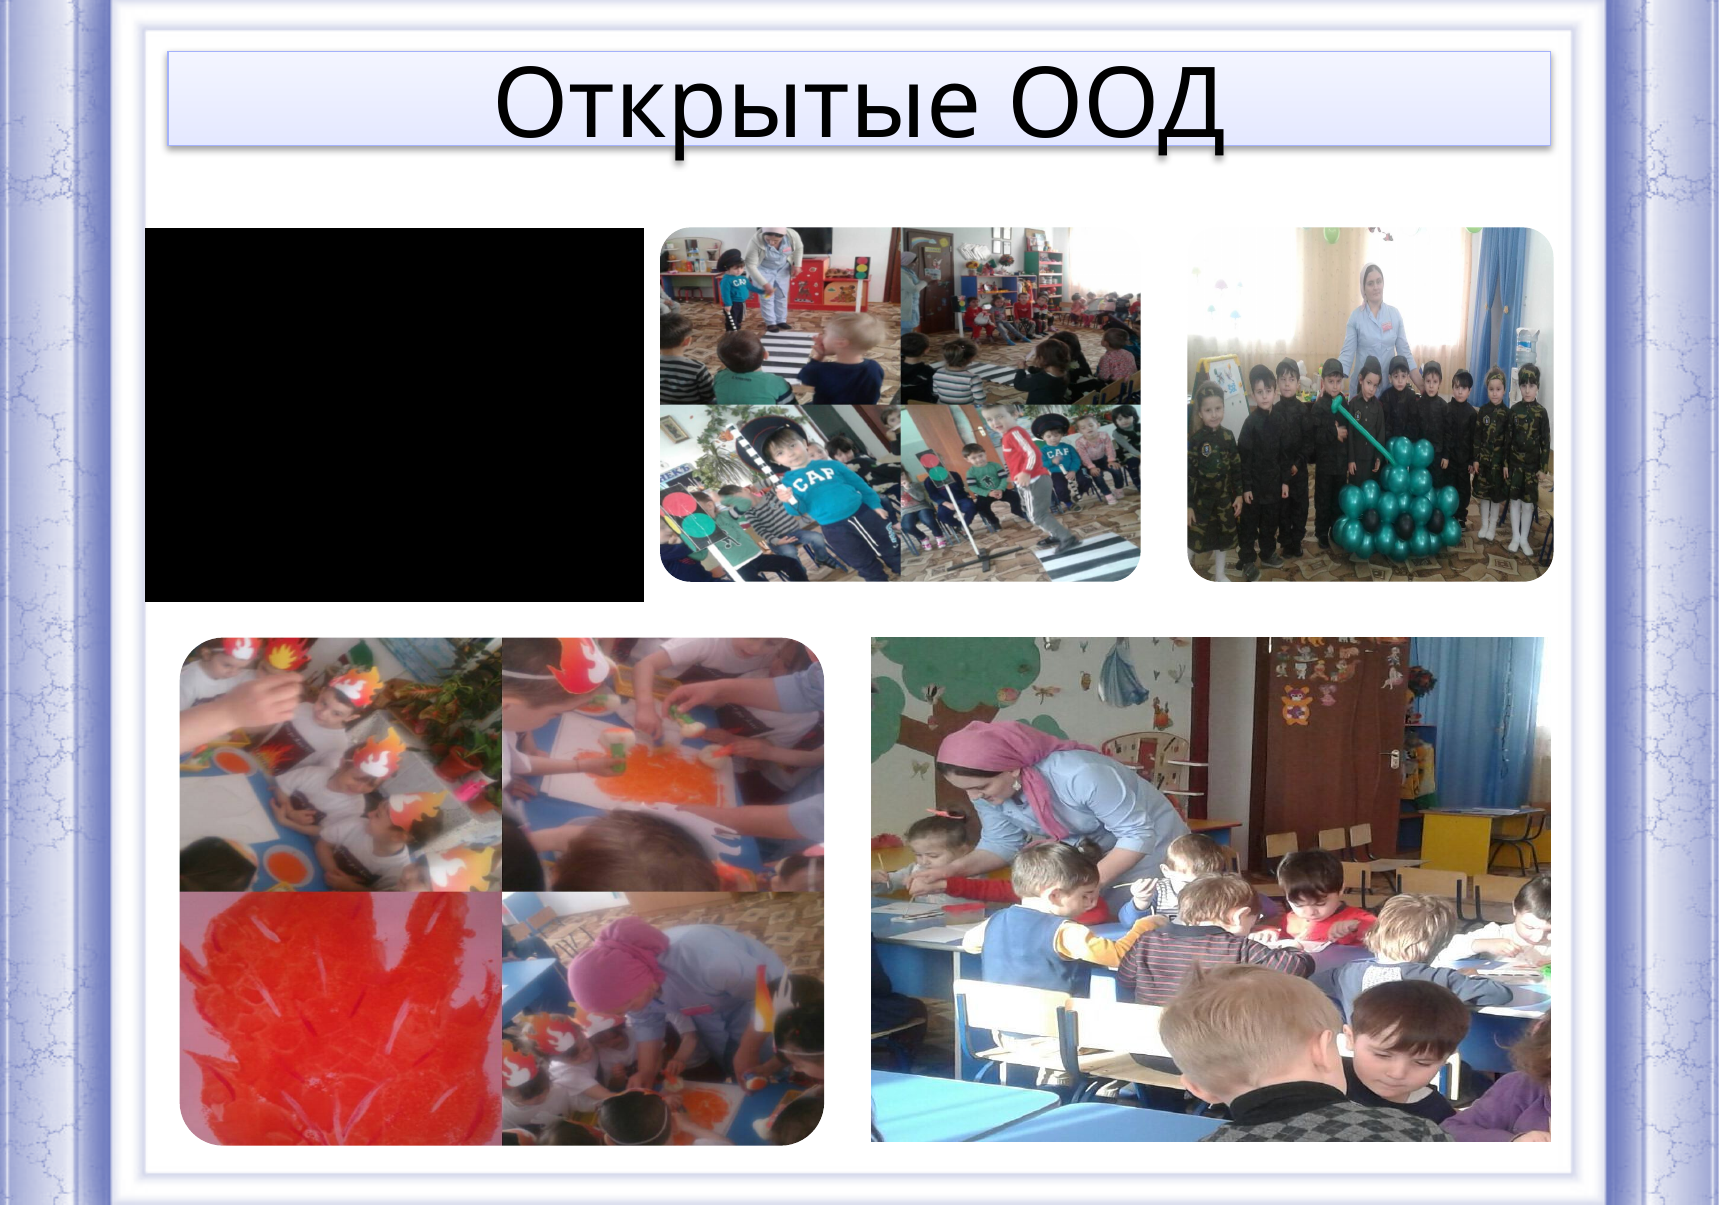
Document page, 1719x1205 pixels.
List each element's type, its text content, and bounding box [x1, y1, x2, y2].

picture [659, 227, 1141, 582]
picture [179, 637, 825, 1146]
title Открытые ООД [167, 51, 1551, 146]
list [144, 227, 645, 603]
picture [1187, 227, 1554, 582]
picture [870, 637, 1551, 1142]
